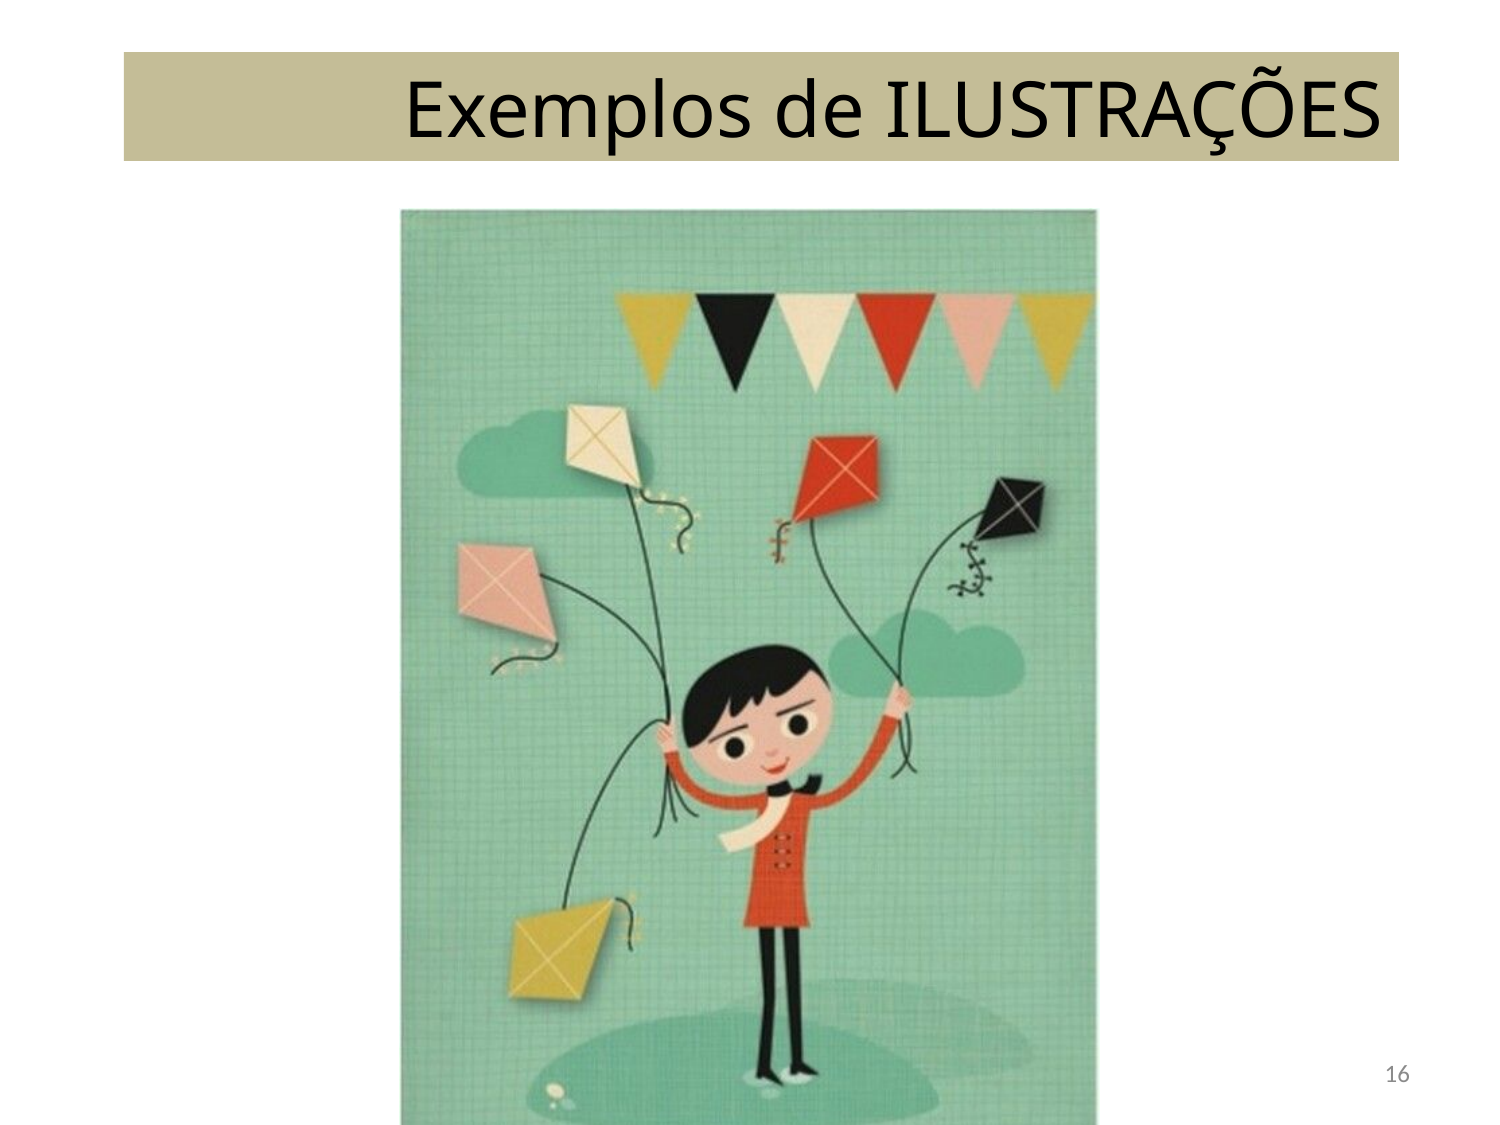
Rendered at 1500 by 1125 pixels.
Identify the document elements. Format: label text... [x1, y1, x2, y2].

slide_number 16 [1104, 1042, 1425, 1103]
picture [399, 207, 1101, 1125]
text_box Exemplos de ILUSTRAÇÕES [123, 52, 1399, 161]
